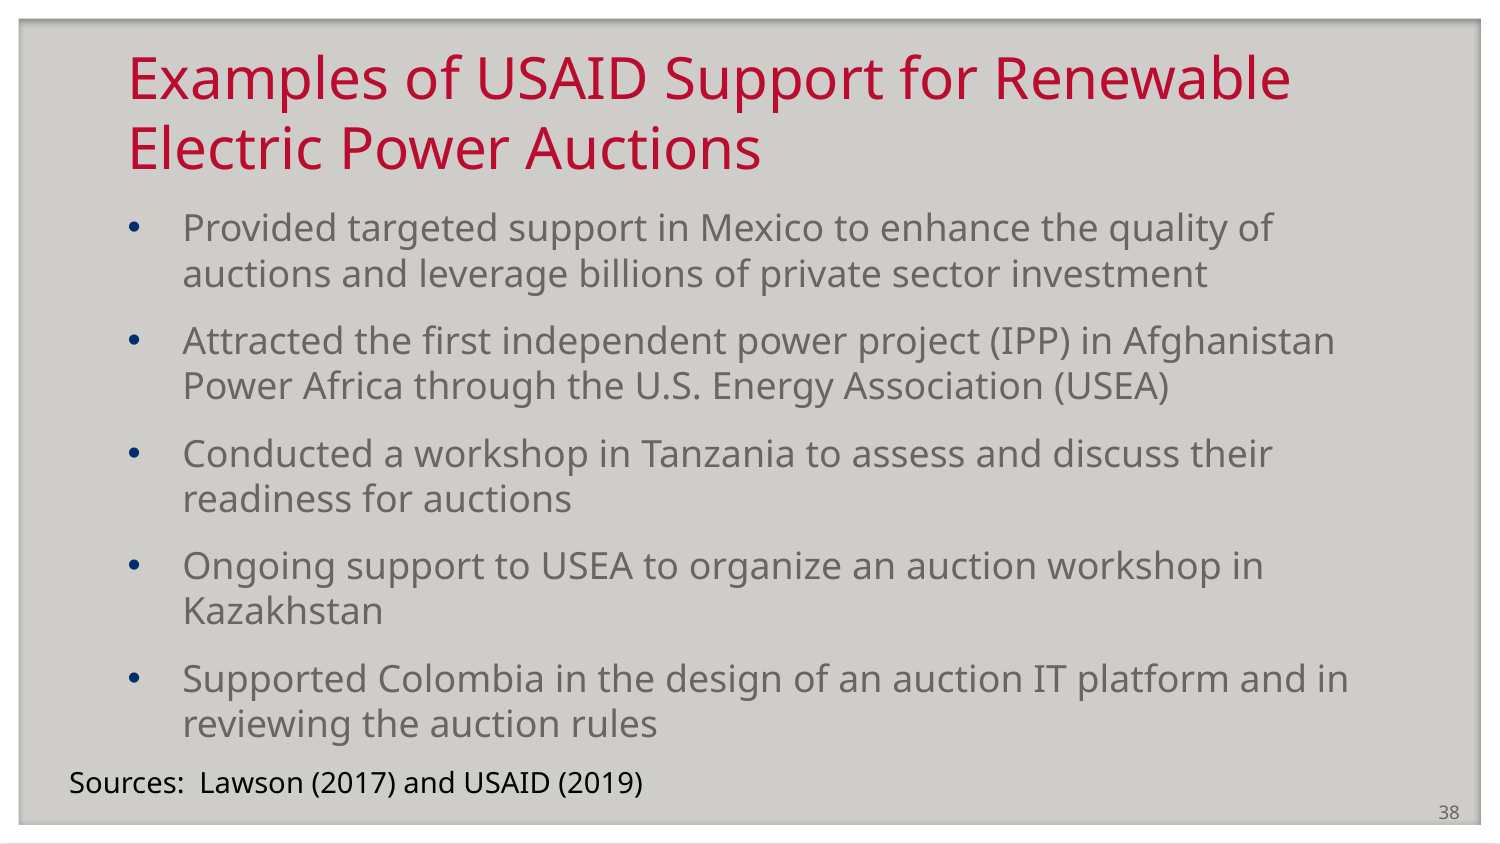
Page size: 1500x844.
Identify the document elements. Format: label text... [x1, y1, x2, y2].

slide_number 38 [1125, 794, 1475, 833]
list Provided targeted support in Mexico to enhance the quality of auctions and leverage billions of private sector investment Attracted the first independent power project (IPP) in Afghanistan Power Africa through the U.S. Energy Association (USEA) Conducted a workshop in Tanzania to assess and discuss their readiness for auctions Ongoing support to USEA to organize an auction workshop in Kazakhstan Supported Colombia in the design of an auction IT platform and in reviewing the auction rules [112, 259, 1388, 760]
text_box Sources: Lawson (2017) and USAID (2019) [54, 756, 658, 807]
title Examples of USAID Support for Renewable Electric Power Auctions [112, 148, 1388, 259]
